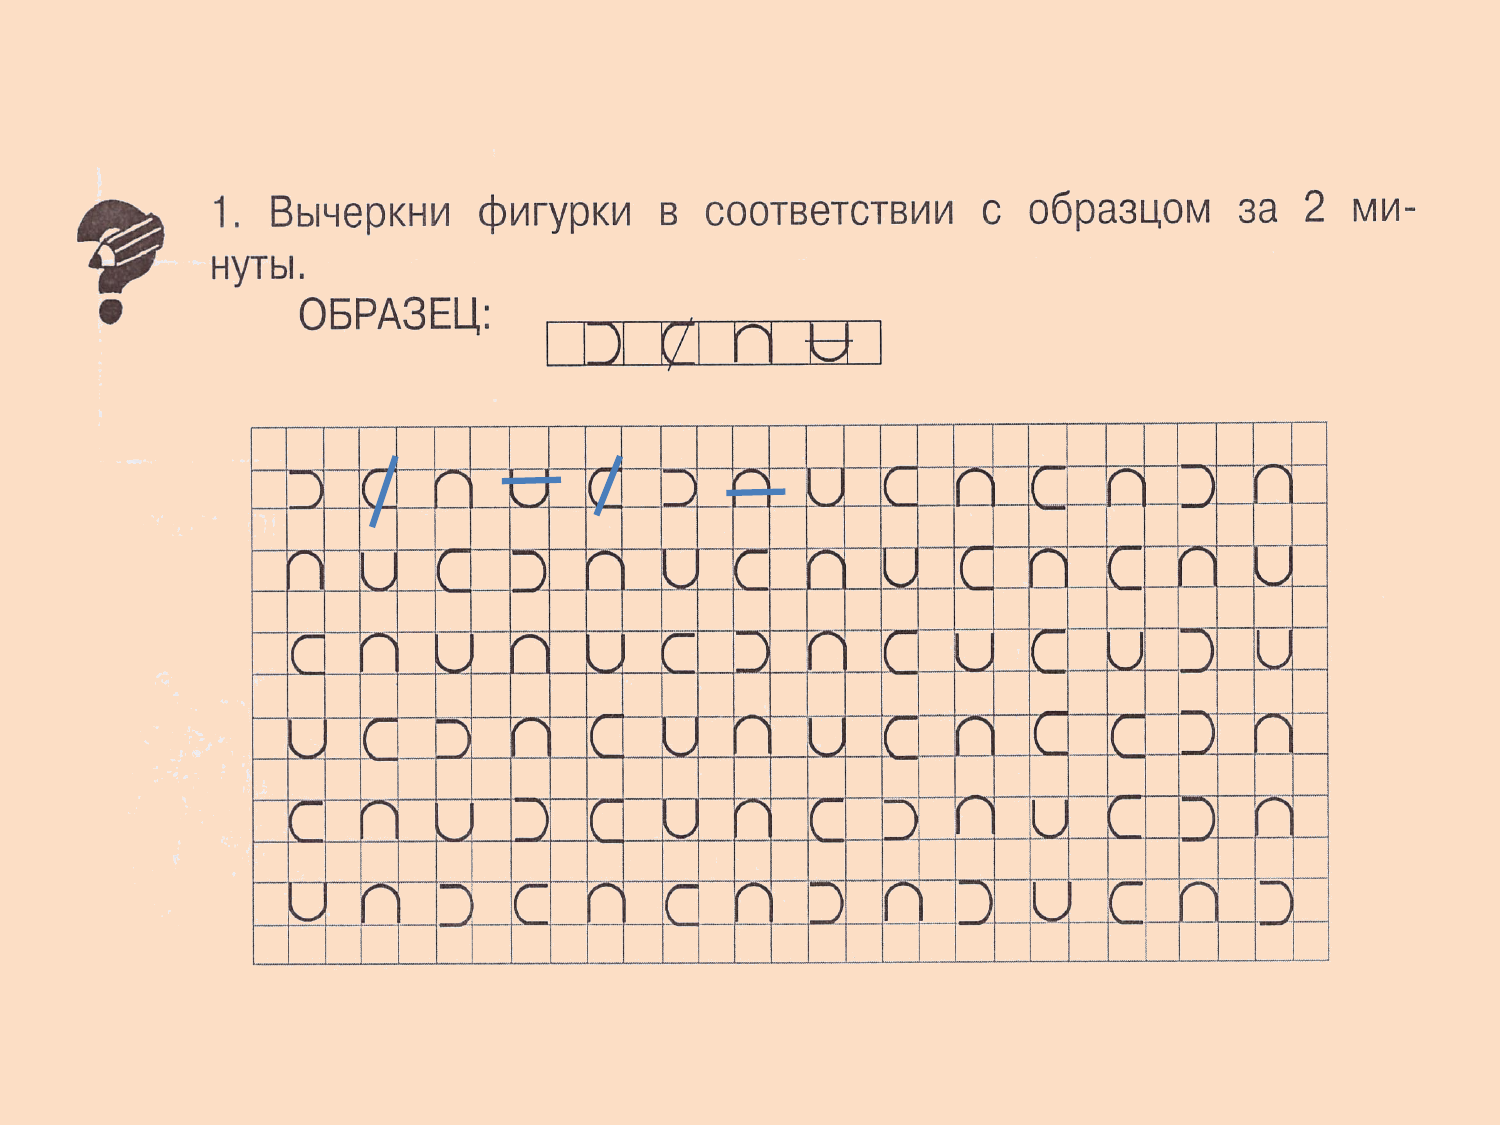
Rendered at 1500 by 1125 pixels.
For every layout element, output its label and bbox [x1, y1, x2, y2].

text_box [596, 455, 621, 516]
text_box [371, 455, 396, 528]
picture [0, 148, 1479, 977]
